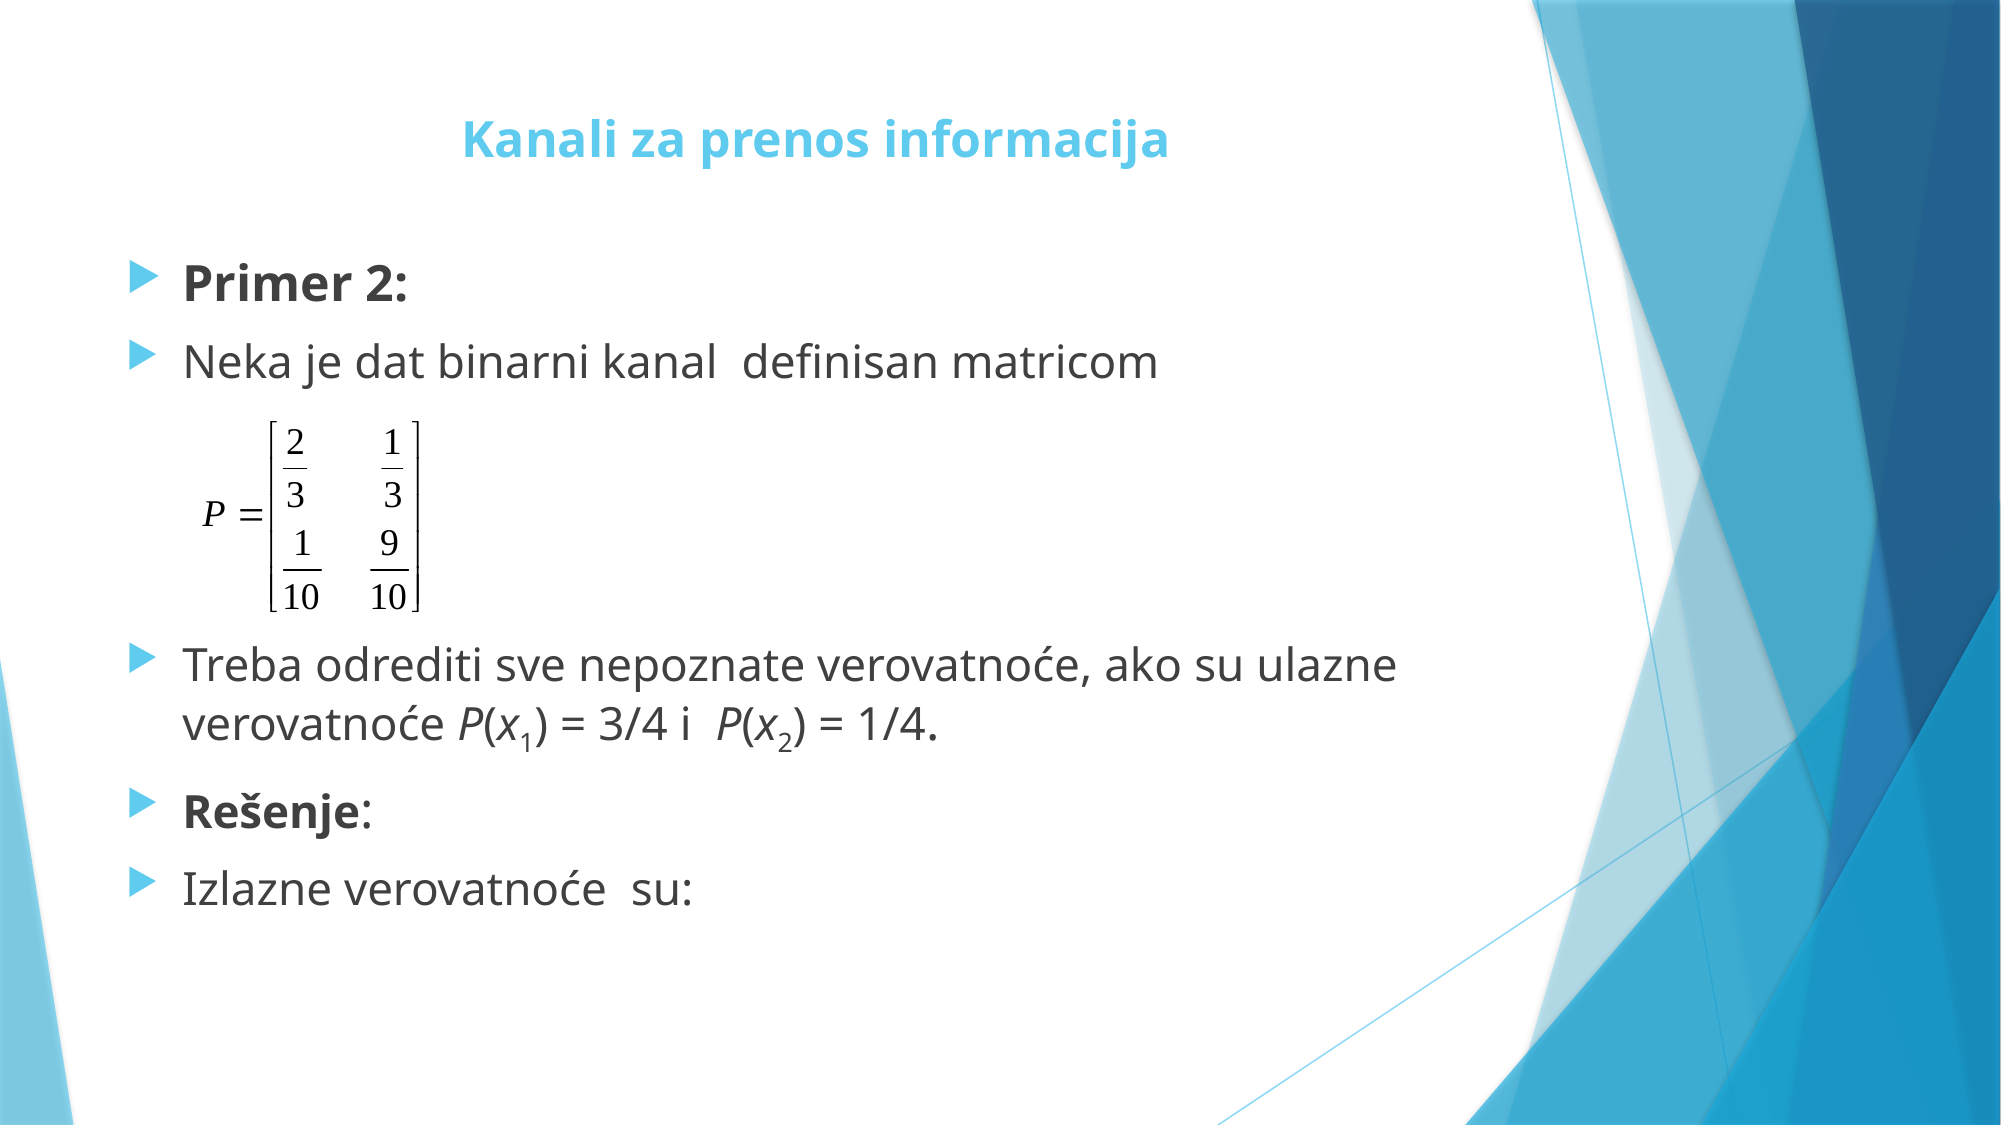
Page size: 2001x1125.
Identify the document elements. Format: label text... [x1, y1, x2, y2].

list Primer 2: Neka je dat binarni kanal definisan matricom Treba odrediti sve nepoznate verovatnoće, ako su ulazne verovatnoće P(x1) = 3/4 i P(x2) = 1/4. Rešenje: Izlazne verovatnoće su: [111, 244, 1522, 992]
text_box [195, 412, 433, 622]
title Kanali za prenos informacija [111, 99, 1522, 206]
